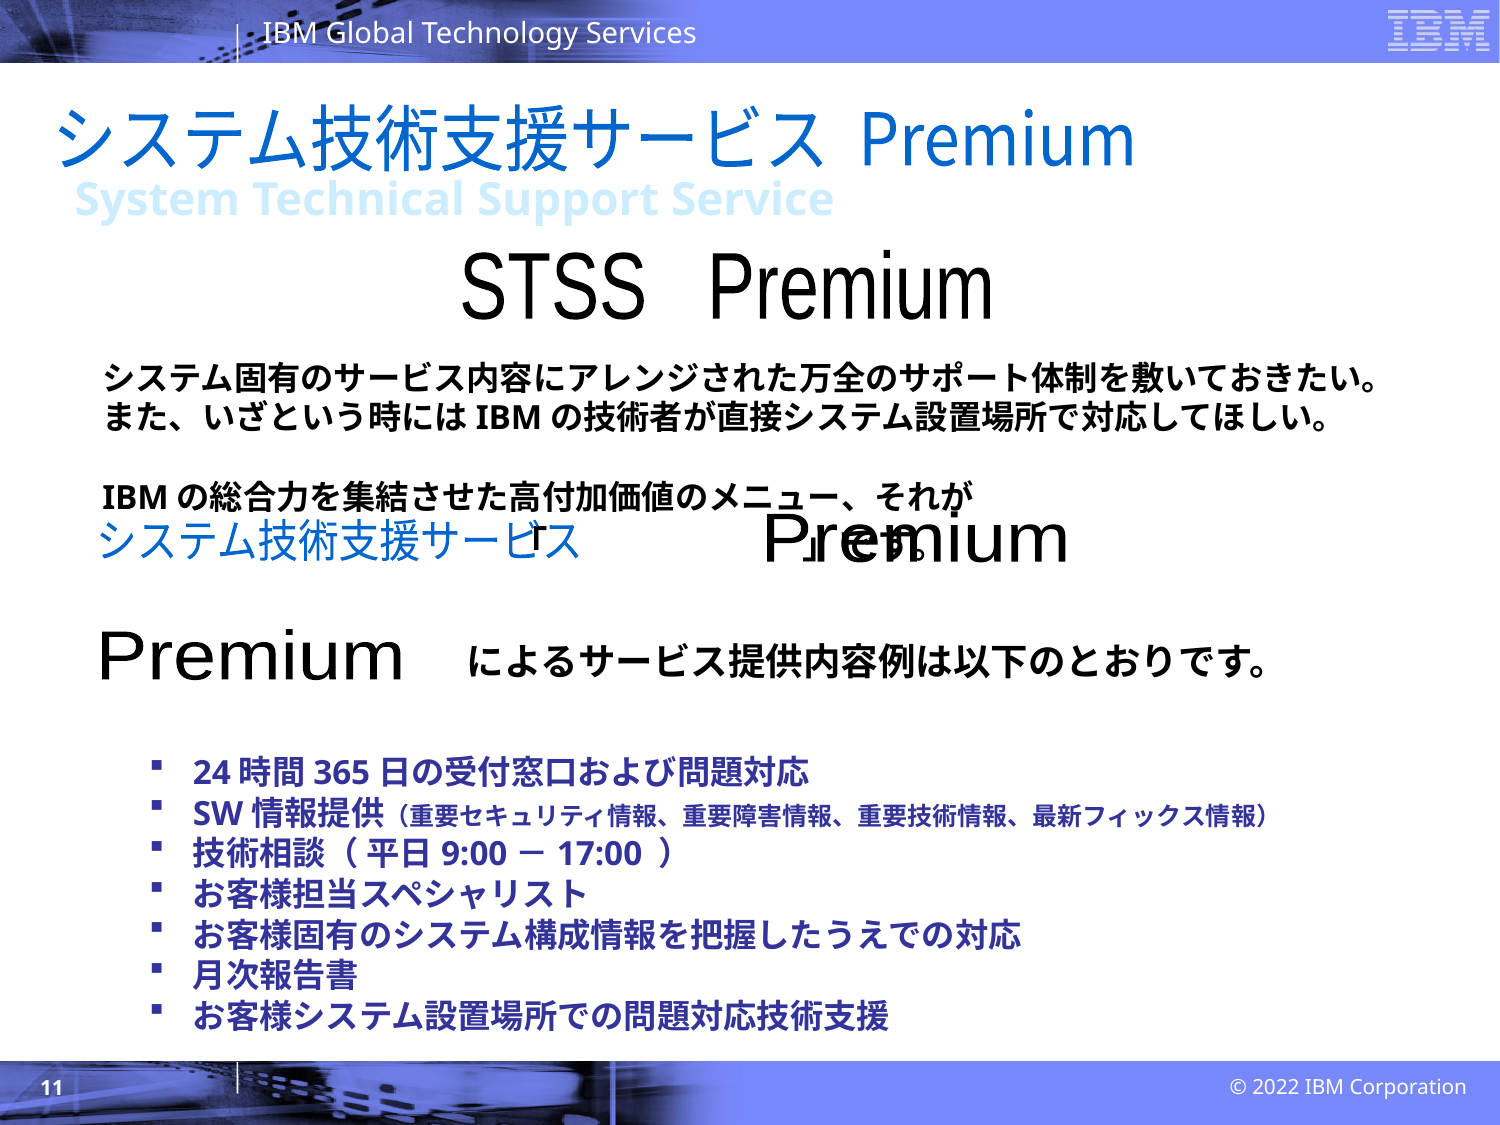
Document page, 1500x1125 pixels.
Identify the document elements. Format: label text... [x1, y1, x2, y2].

slide_number 11 [25, 1066, 191, 1120]
text_box システム固有のサービス内容にアレンジされた万全のサポート体制を敷いておきたい。 また、いざという時にはIBMの技術者が直接システム設置場所で対応してほしい。 IBMの総合力を集結させた高付加価値のメニュー、それが 「 」です。 [87, 349, 1419, 574]
picture [0, 0, 1500, 63]
text_box System Technical Support Service [59, 162, 1172, 232]
text_box によるサービス提供内容例は以下のとおりです。 24時間365日の受付窓口および問題対応 SW情報提供（重要セキュリティ情報、重要障害情報、重要技術情報、最新フィックス情報） 技術相談（ 平日9:00－17:00 ） お客様担当スペシャリスト お客様固有のシステム構成情報を把握したうえでの対応 月次報告書 お客様システム設置場所での問題対応技術支援 [134, 610, 1390, 1041]
picture [0, 1061, 1500, 1125]
